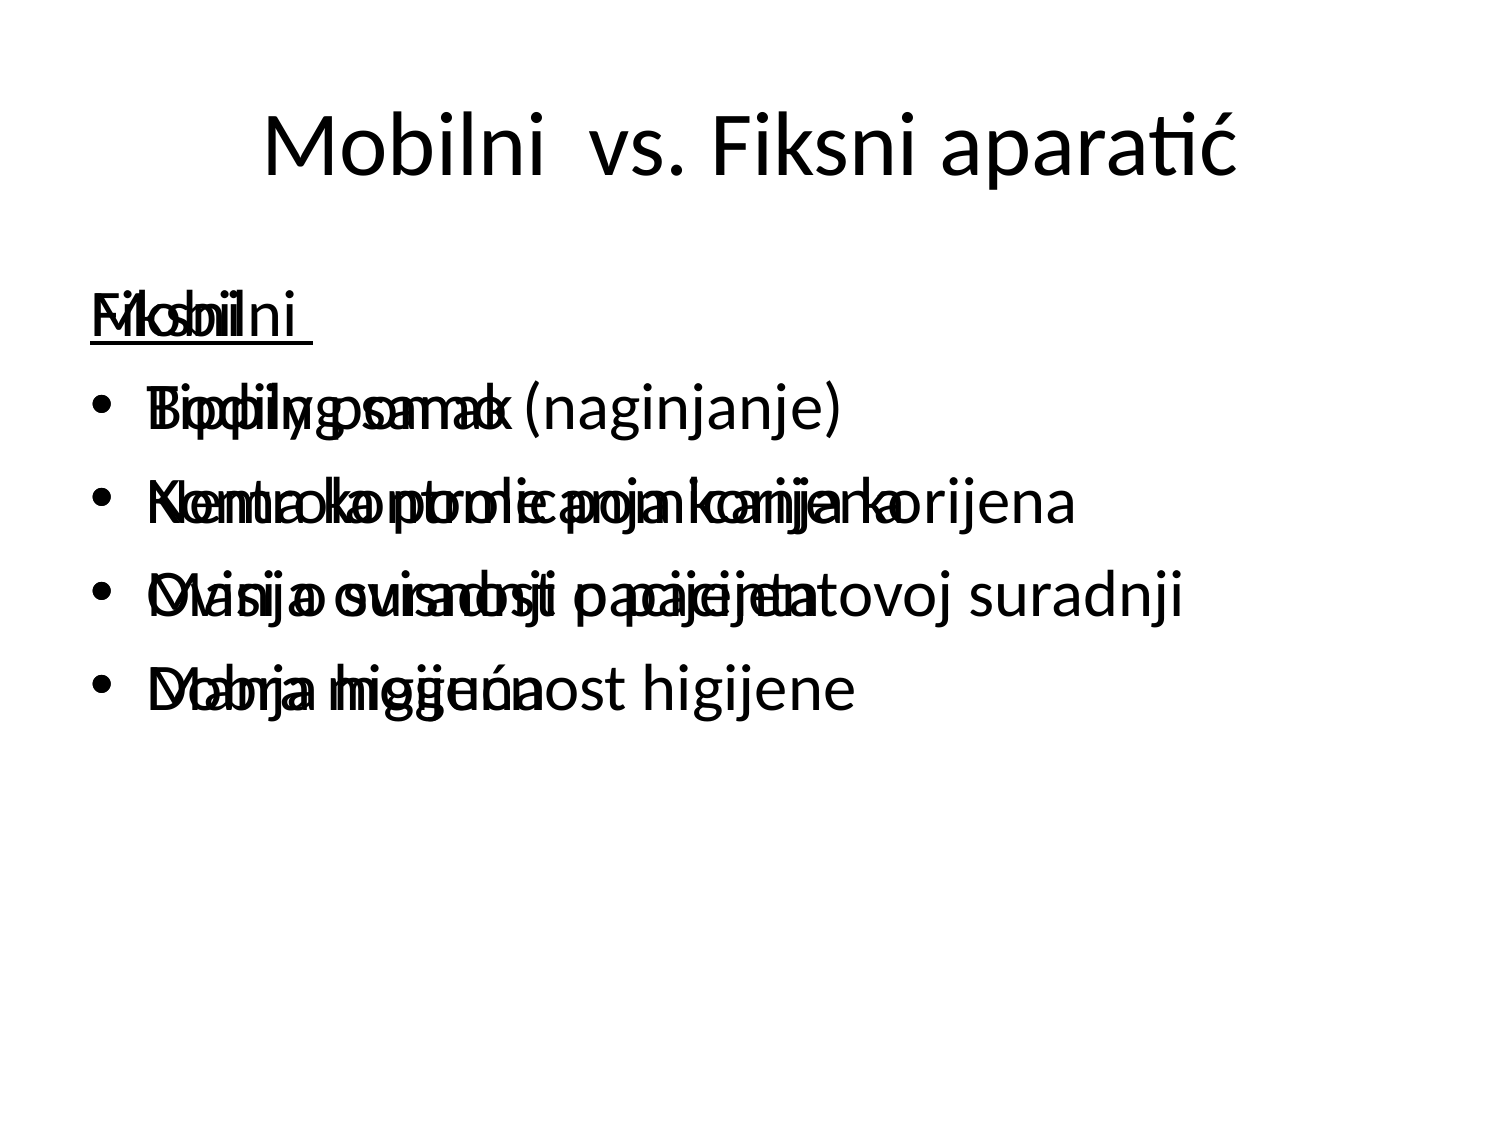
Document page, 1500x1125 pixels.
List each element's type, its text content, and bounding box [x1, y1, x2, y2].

list Fiksni Bodily pomak Kontrola pomicanja korijena Manja ovisnost o pacijentovoj suradnji Manja higijena [75, 262, 1425, 1005]
title Mobilni vs. Fiksni aparatić [75, 45, 1425, 233]
